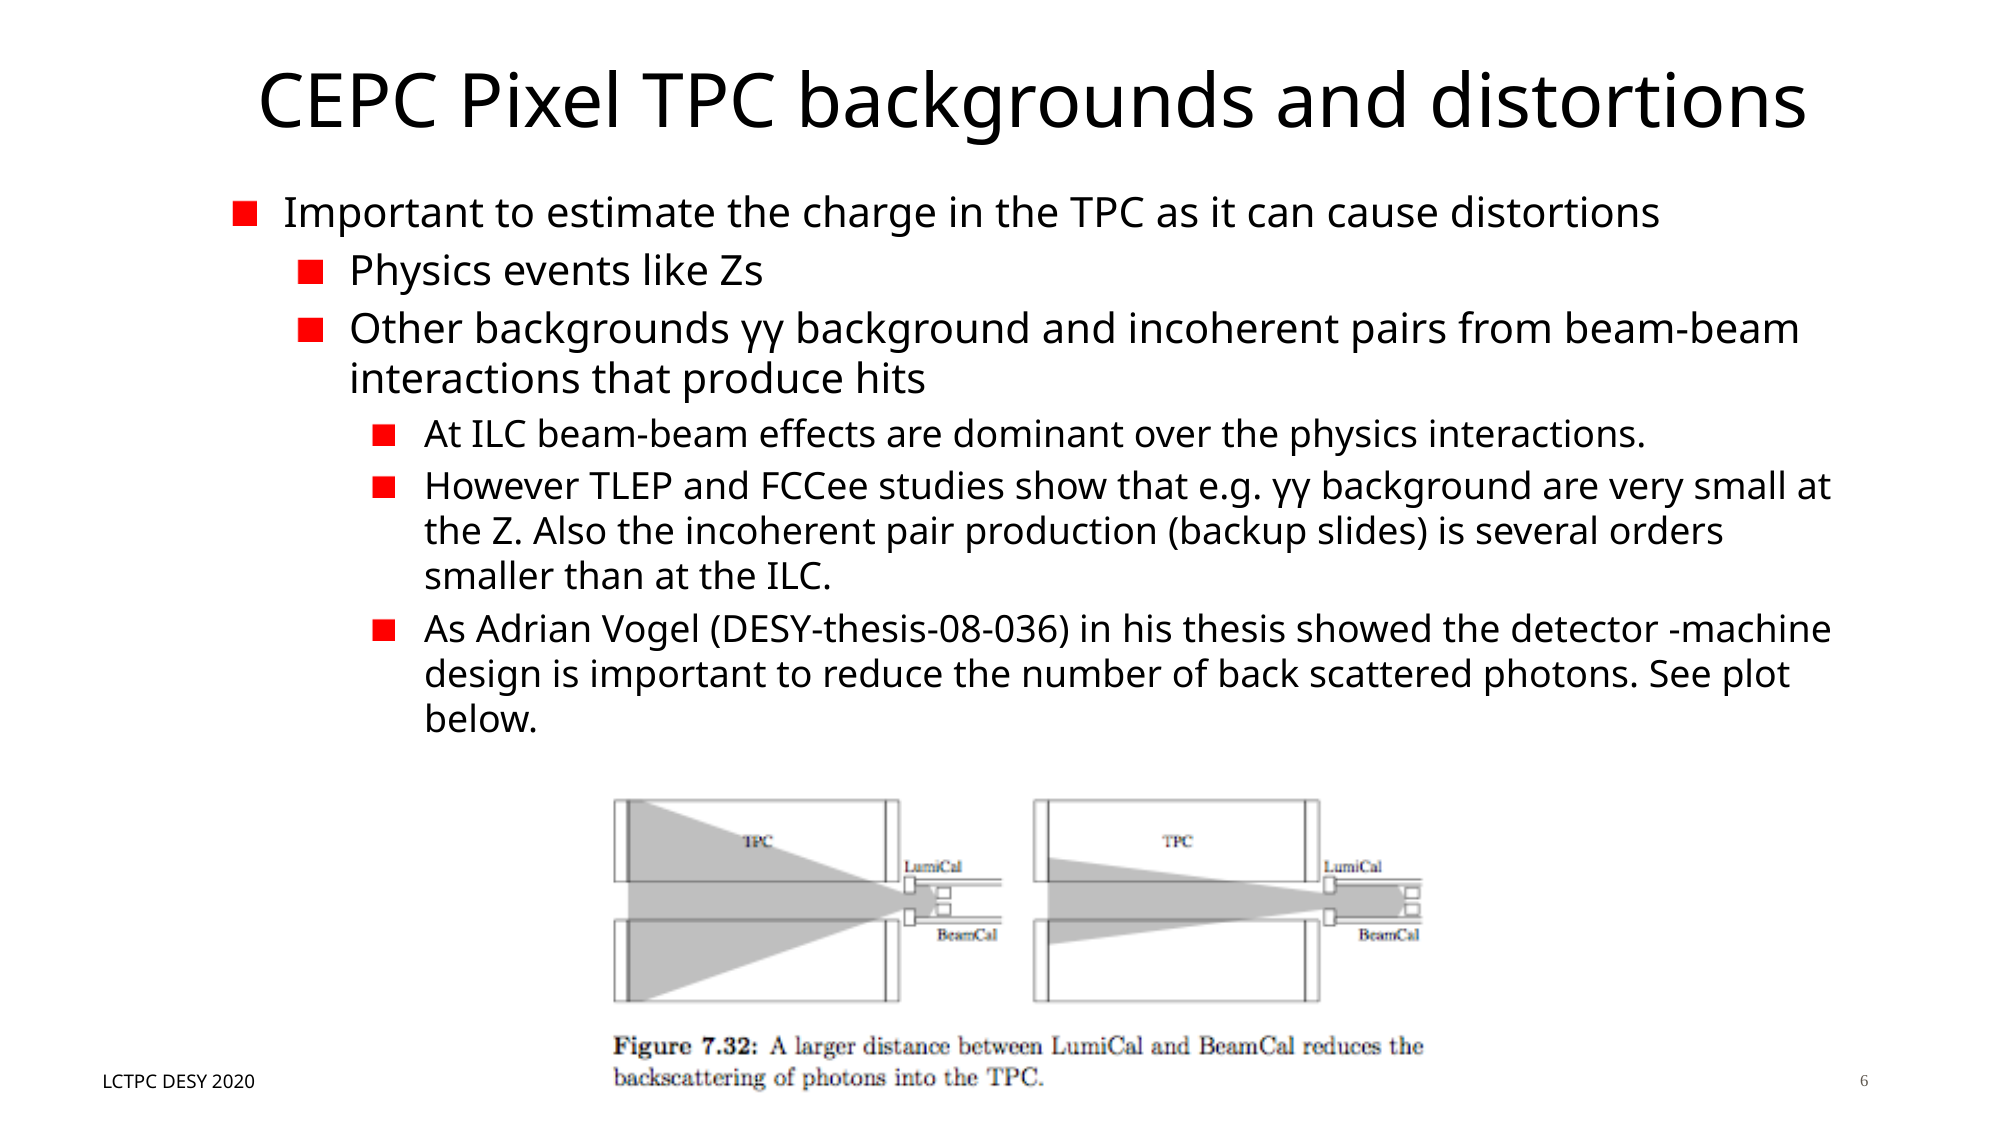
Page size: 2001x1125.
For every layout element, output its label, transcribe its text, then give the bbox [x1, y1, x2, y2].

picture [539, 745, 1461, 1105]
list Important to estimate the charge in the TPC as it can cause distortions Physics events like Zs Other backgrounds γγ background and incoherent pairs from beam-beam interactions that produce hits At ILC beam-beam effects are dominant over the physics interactions. However TLEP and FCCee studies show that e.g. γγ background are very small at the Z. Also the incoherent pair production (backup slides) is several orders smaller than at the ILC. As Adrian Vogel (DESY-thesis-08-036) in his thesis showed the detector -machine design is important to reduce the number of back scattered photons. See plot below. [212, 125, 1863, 838]
picture [367, 614, 395, 641]
title CEPC Pixel TPC backgrounds and distortions [162, 75, 1888, 150]
picture [292, 254, 323, 284]
picture [367, 419, 395, 446]
picture [367, 471, 395, 498]
picture [227, 195, 257, 226]
picture [292, 312, 323, 342]
